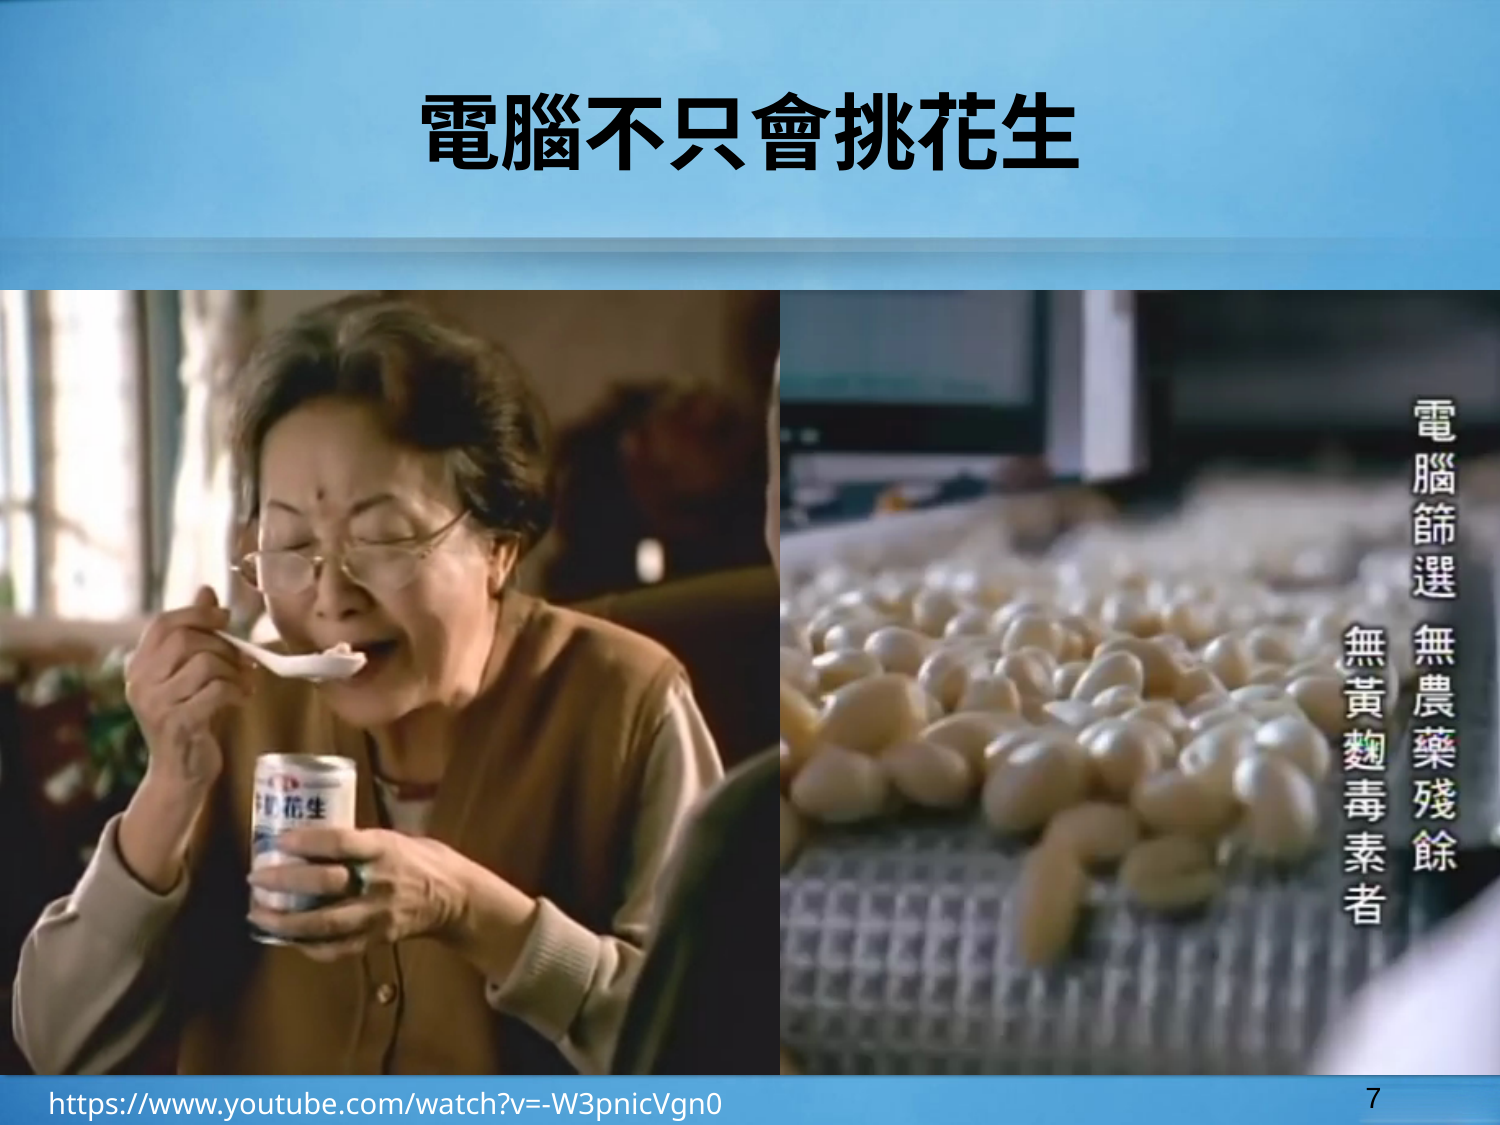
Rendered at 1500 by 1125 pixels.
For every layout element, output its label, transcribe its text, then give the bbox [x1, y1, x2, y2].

title 電腦不只會挑花生 [78, 27, 1422, 232]
subtitle https://www.youtube.com/watch?v=-W3pnicVgn0 [3, 1084, 1348, 1125]
picture [0, 0, 1500, 1125]
slide_number ‹#› [1350, 1085, 1488, 1118]
